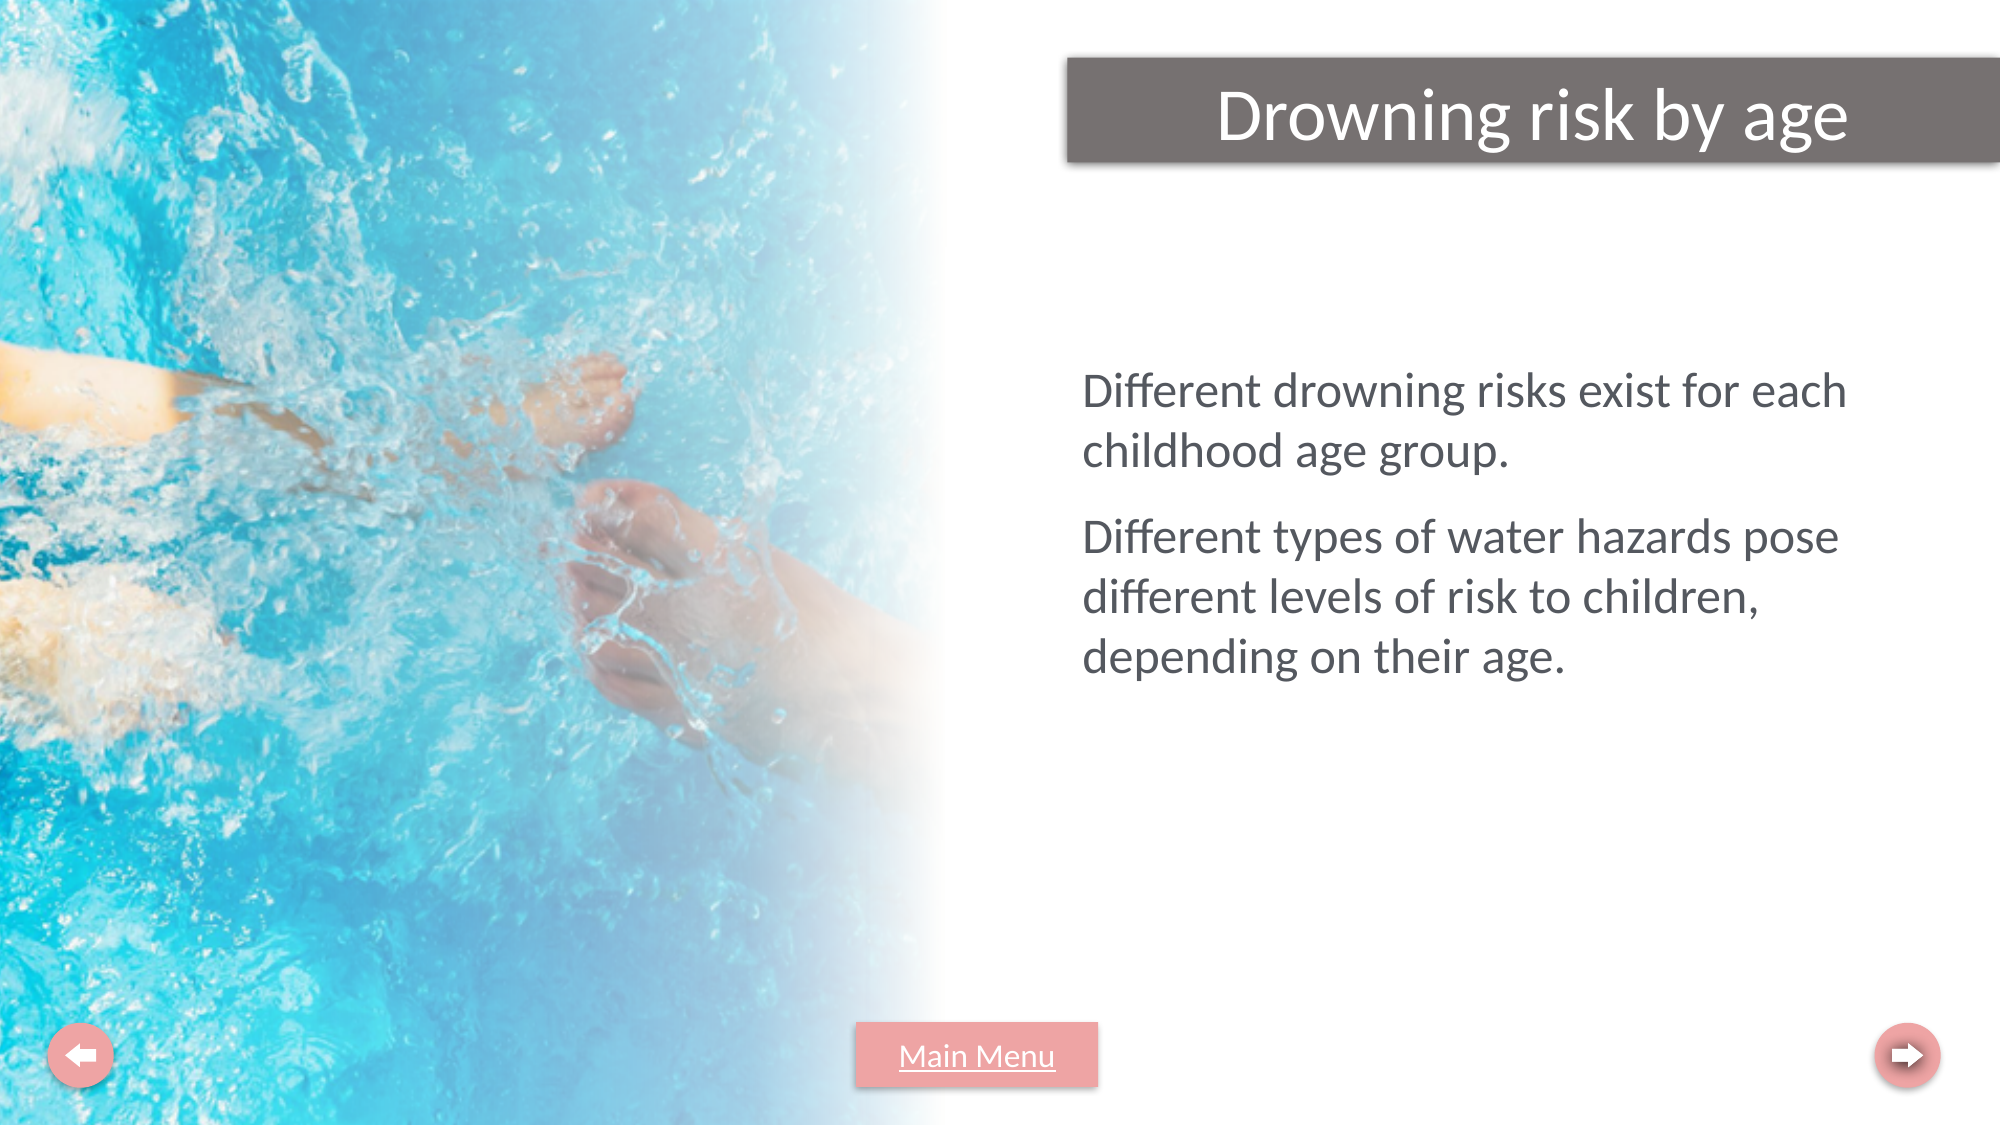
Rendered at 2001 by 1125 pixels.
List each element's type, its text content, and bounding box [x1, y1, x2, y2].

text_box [1874, 1022, 1941, 1088]
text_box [856, 1022, 1099, 1088]
text_box Drowning risk by age [1068, 57, 2000, 163]
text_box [47, 1022, 114, 1088]
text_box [0, 0, 1068, 1125]
text_box Different drowning risks exist for each childhood age group. Different types of water hazards pose different levels of risk to children, depending on their age. [1068, 350, 1893, 692]
